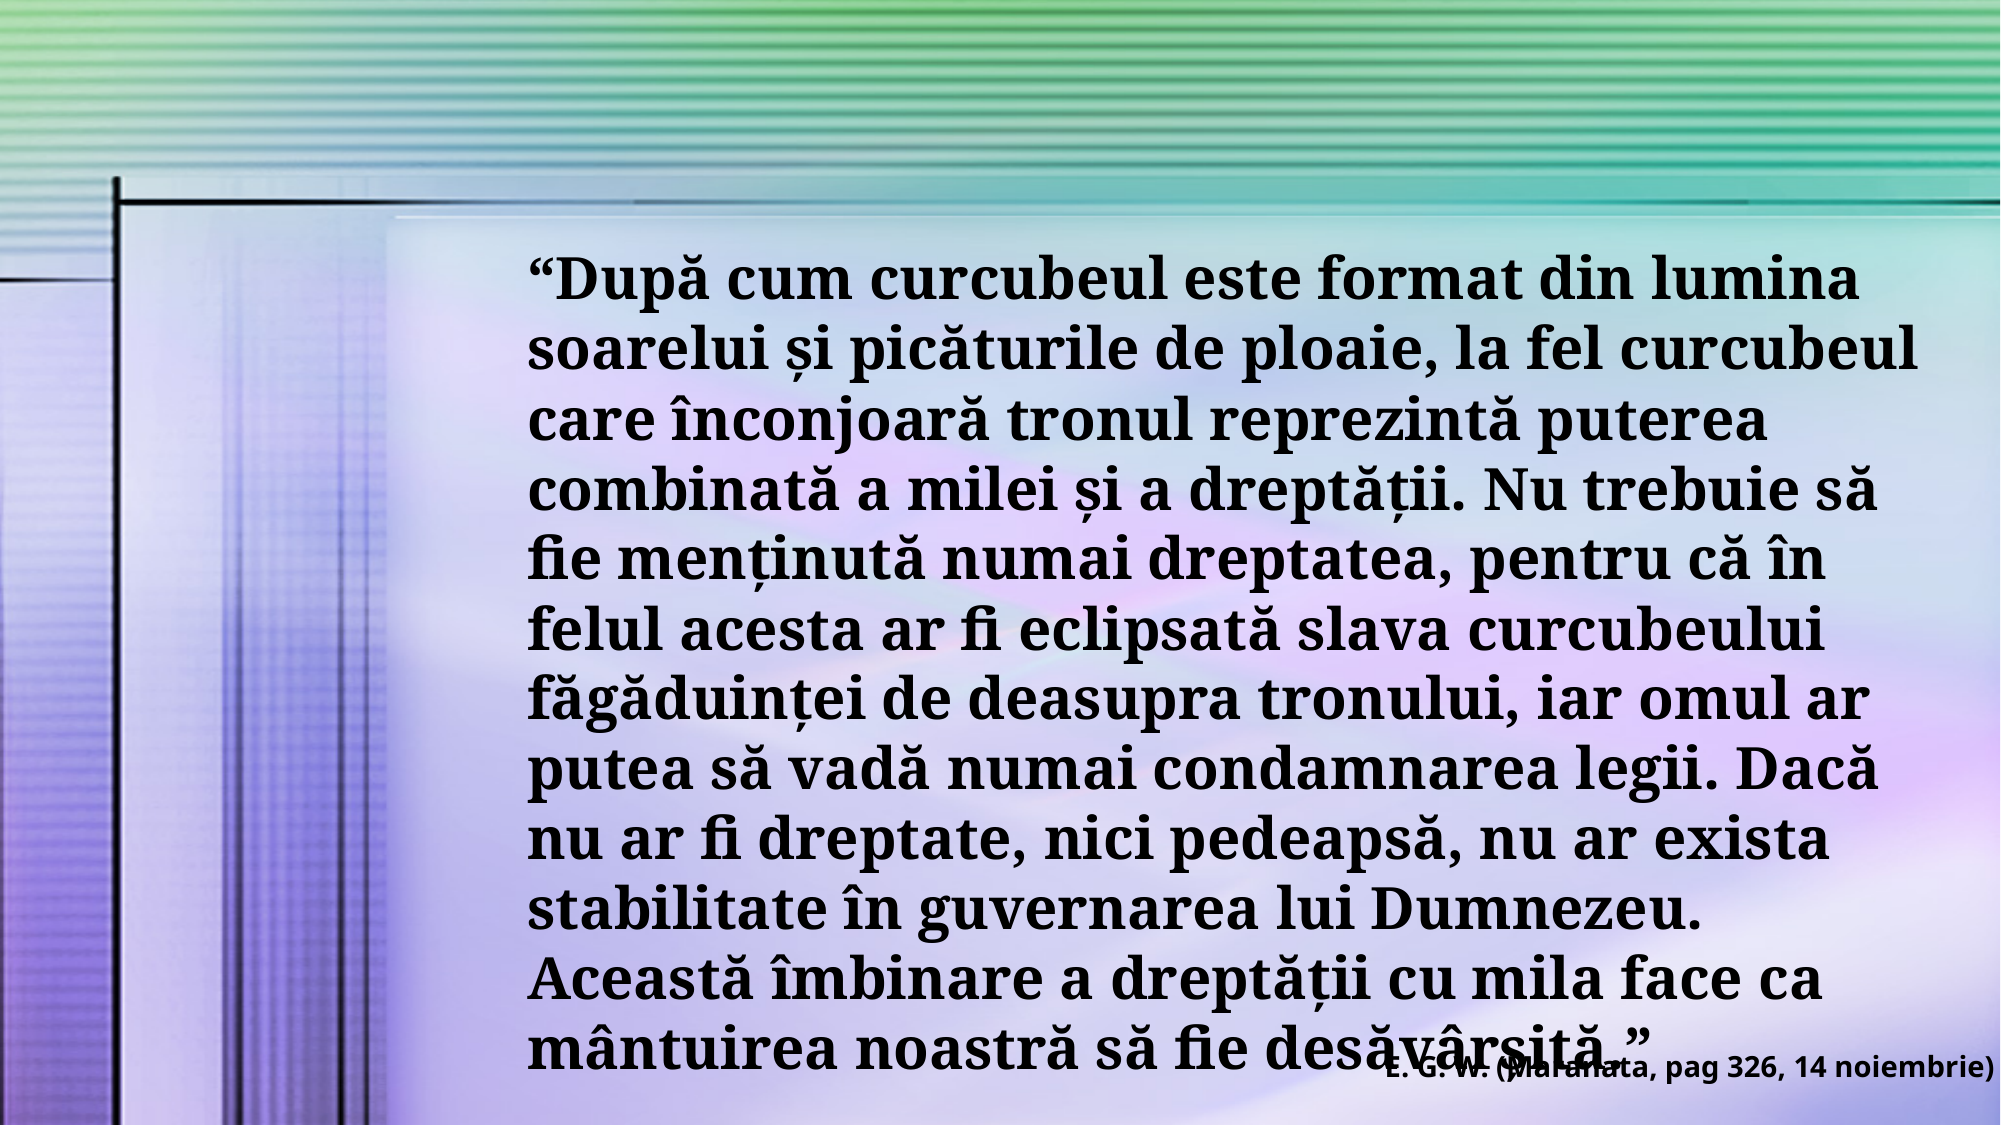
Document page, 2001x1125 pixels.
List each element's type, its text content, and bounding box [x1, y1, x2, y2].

text_box E. G. W. (Maranata, pag 326, 14 noiembrie) [1369, 1041, 2000, 1091]
picture [0, 0, 2001, 1125]
text_box “După cum curcubeul este format din lumina soarelui și picăturile de ploaie, la fel curcubeul care înconjoară tronul reprezintă puterea combinată a milei și a dreptății. Nu trebuie să fie menținută numai dreptatea, pentru că în felul acesta ar fi eclipsată slava curcubeului făgăduinței de deasupra tronului, iar omul ar putea să vadă numai condamnarea legii. Dacă nu ar fi dreptate, nici pedeapsă, nu ar exista stabilitate în guvernarea lui Dumnezeu. Această îmbinare a dreptății cu mila face ca mântuirea noastră să fie desăvârșită.” [512, 234, 1963, 1089]
